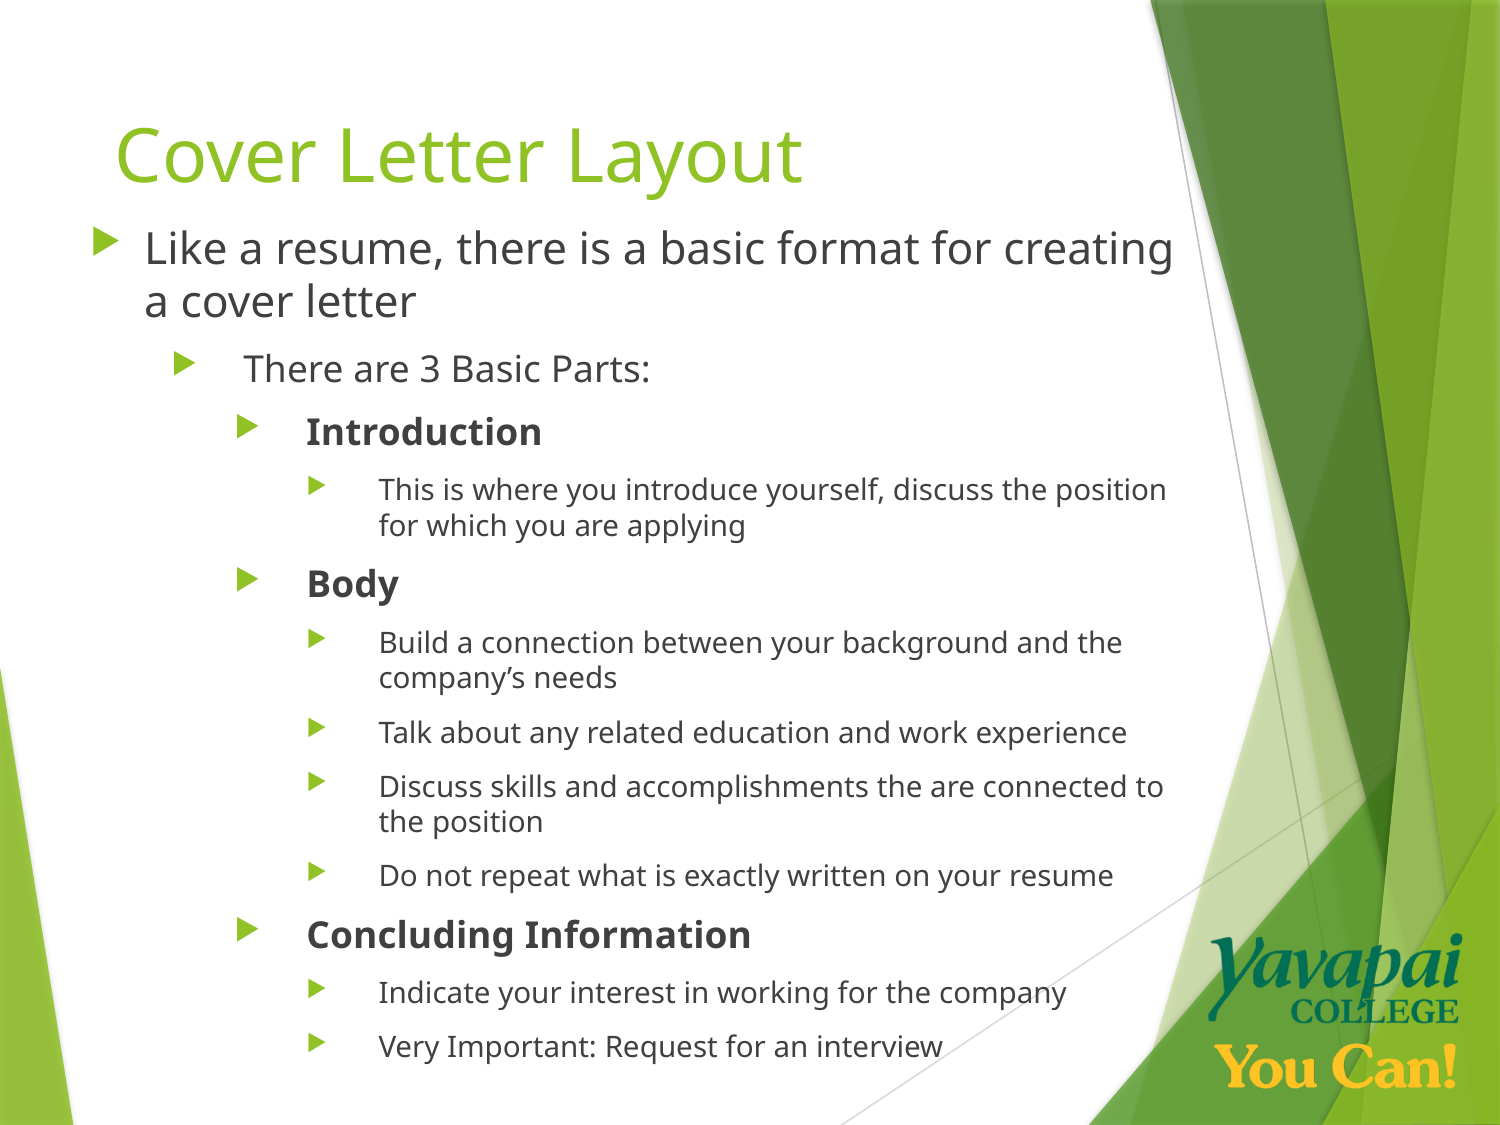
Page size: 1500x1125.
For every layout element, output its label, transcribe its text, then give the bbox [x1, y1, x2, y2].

title Cover Letter Layout [99, 99, 1142, 212]
picture [1199, 924, 1470, 1098]
list Like a resume, there is a basic format for creating a cover letter There are 3 Basic Parts: Introduction This is where you introduce yourself, discuss the position for which you are applying Body Build a connection between your background and the company’s needs Talk about any related education and work experience Discuss skills and accomplishments the are connected to the position Do not repeat what is exactly written on your resume Concluding Information Indicate your interest in working for the company Very Important: Request for an interview [75, 212, 1213, 1075]
